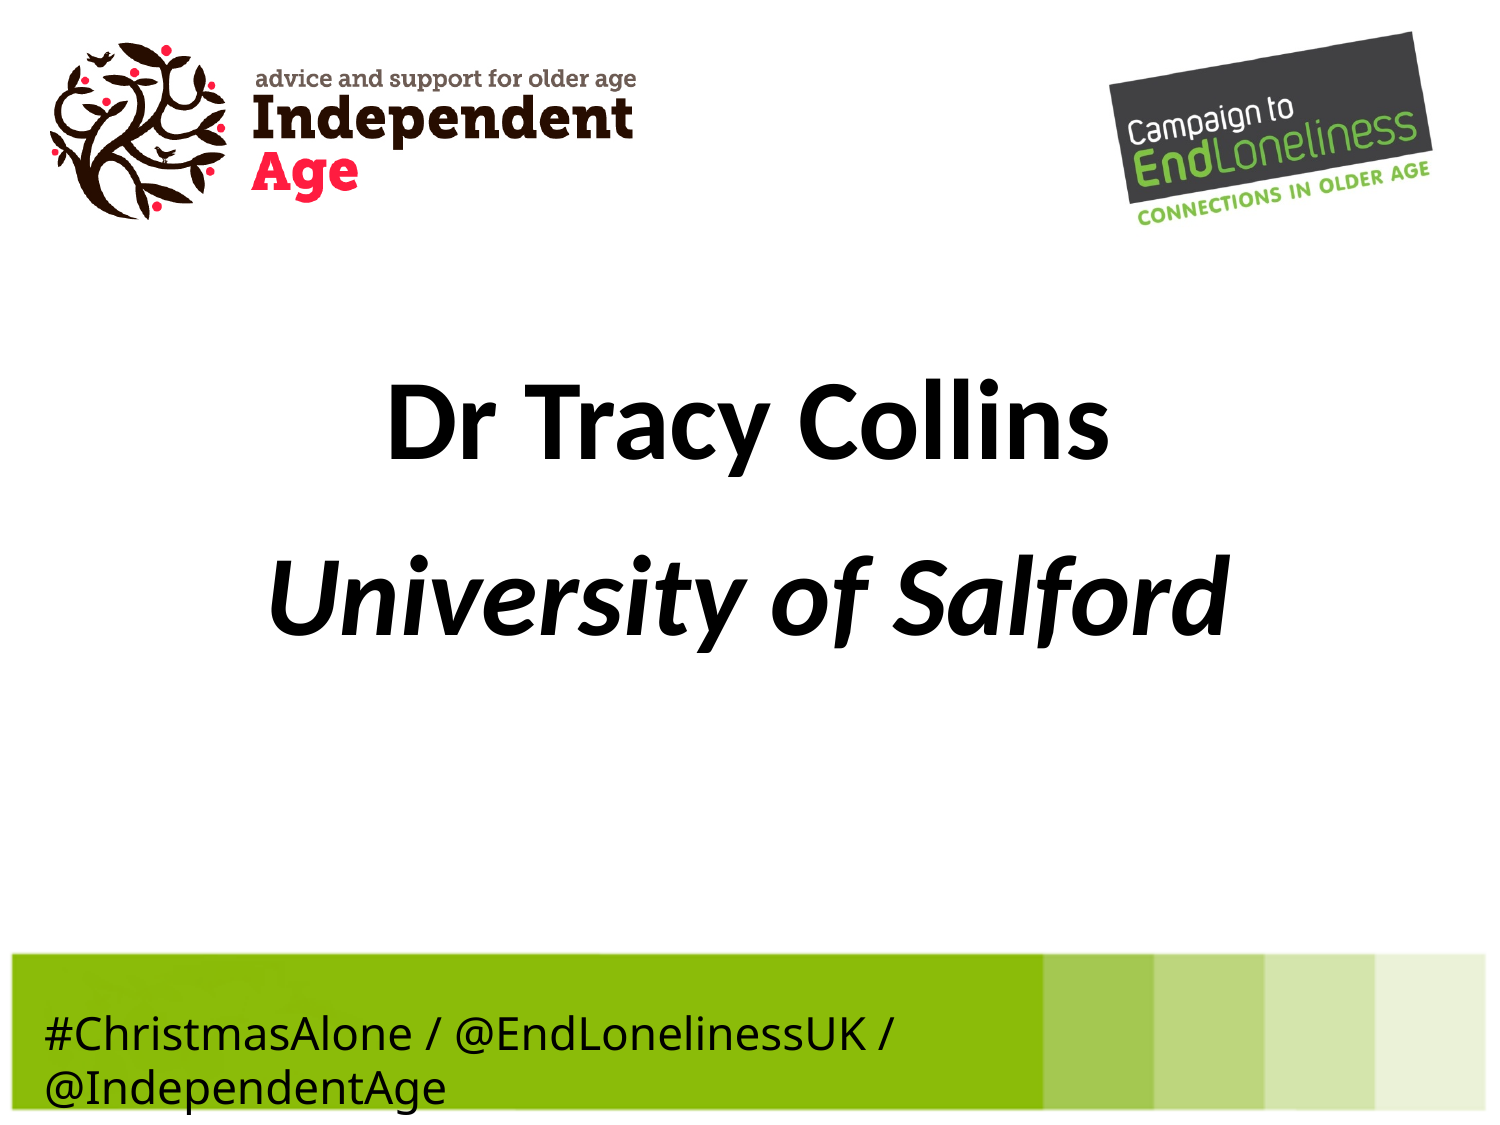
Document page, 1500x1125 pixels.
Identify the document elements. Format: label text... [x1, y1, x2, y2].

picture [50, 42, 636, 221]
text_box Dr Tracy Collins University of Salford [48, 338, 1449, 666]
picture [1092, 18, 1449, 237]
picture [1, 939, 1500, 1125]
